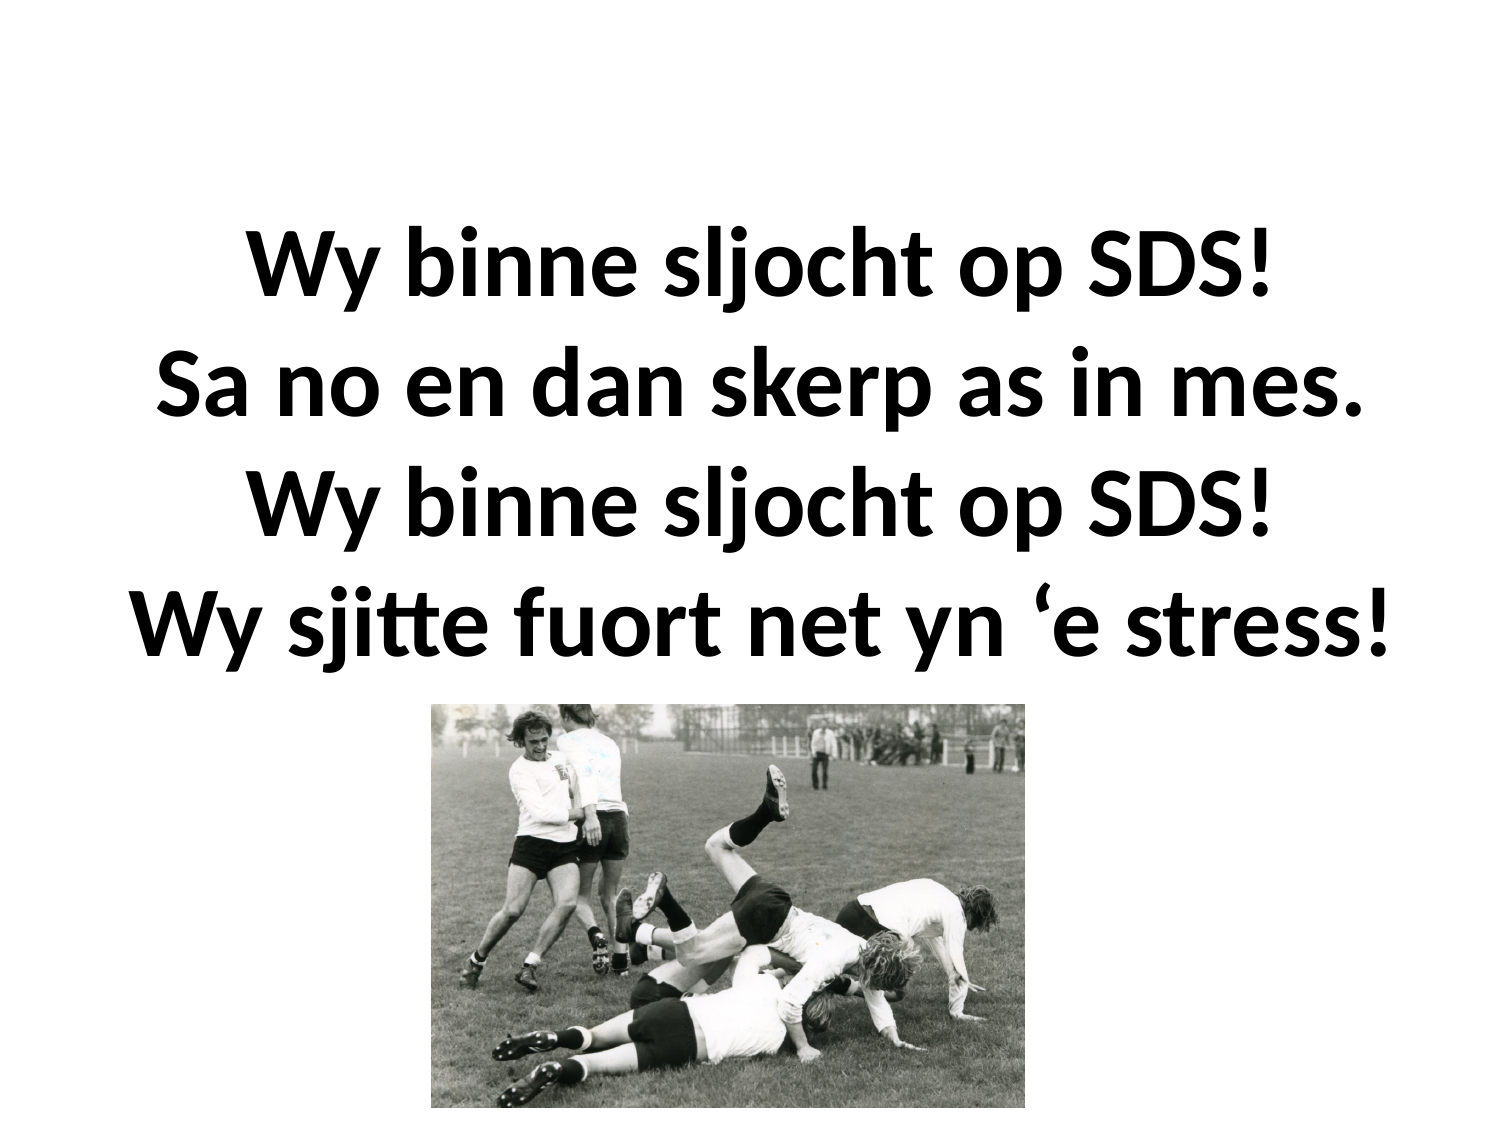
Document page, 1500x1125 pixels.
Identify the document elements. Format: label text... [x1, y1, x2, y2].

picture [430, 703, 1025, 1109]
text_box Wy binne sljocht op SDS! Sa no en dan skerp as in mes. Wy binne sljocht op SDS! Wy sjitte fuort net yn ‘e stress! [64, 54, 1459, 684]
